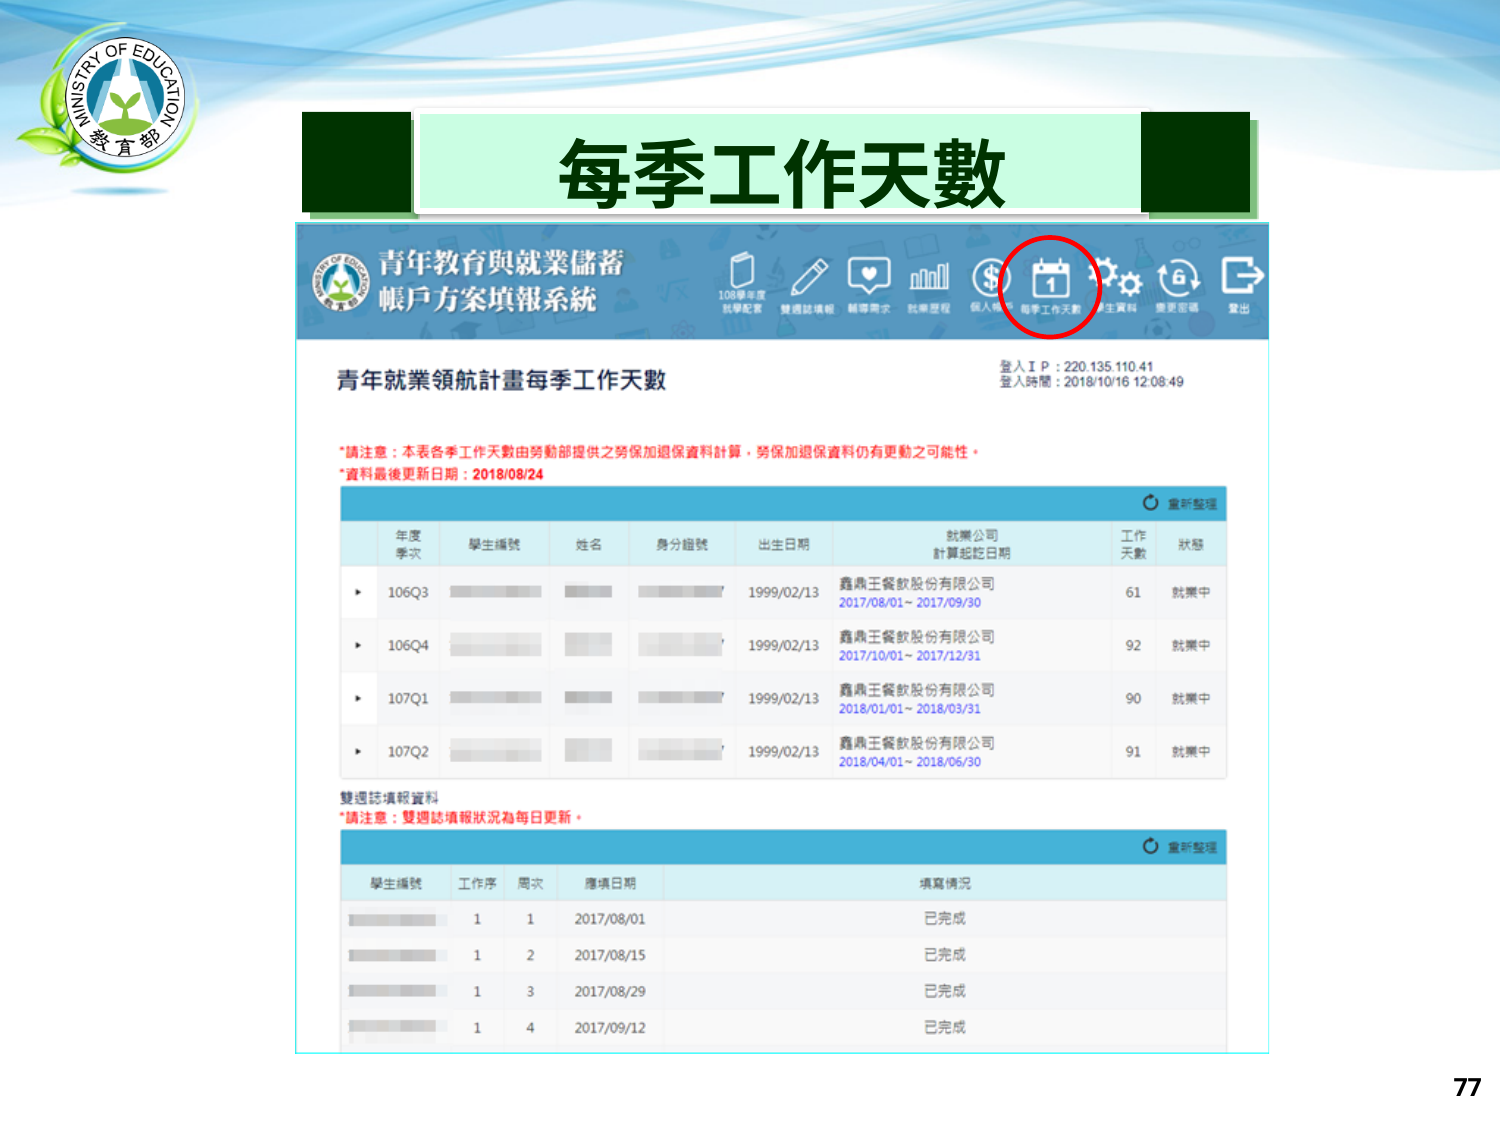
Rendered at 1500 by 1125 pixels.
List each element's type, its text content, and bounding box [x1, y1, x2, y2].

slide_number 77 [1146, 1063, 1498, 1117]
text_box [302, 111, 410, 213]
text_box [294, 221, 1270, 1055]
text_box 每季工作天數 [414, 108, 1150, 214]
picture [0, 0, 1500, 1125]
text_box [1141, 111, 1250, 213]
